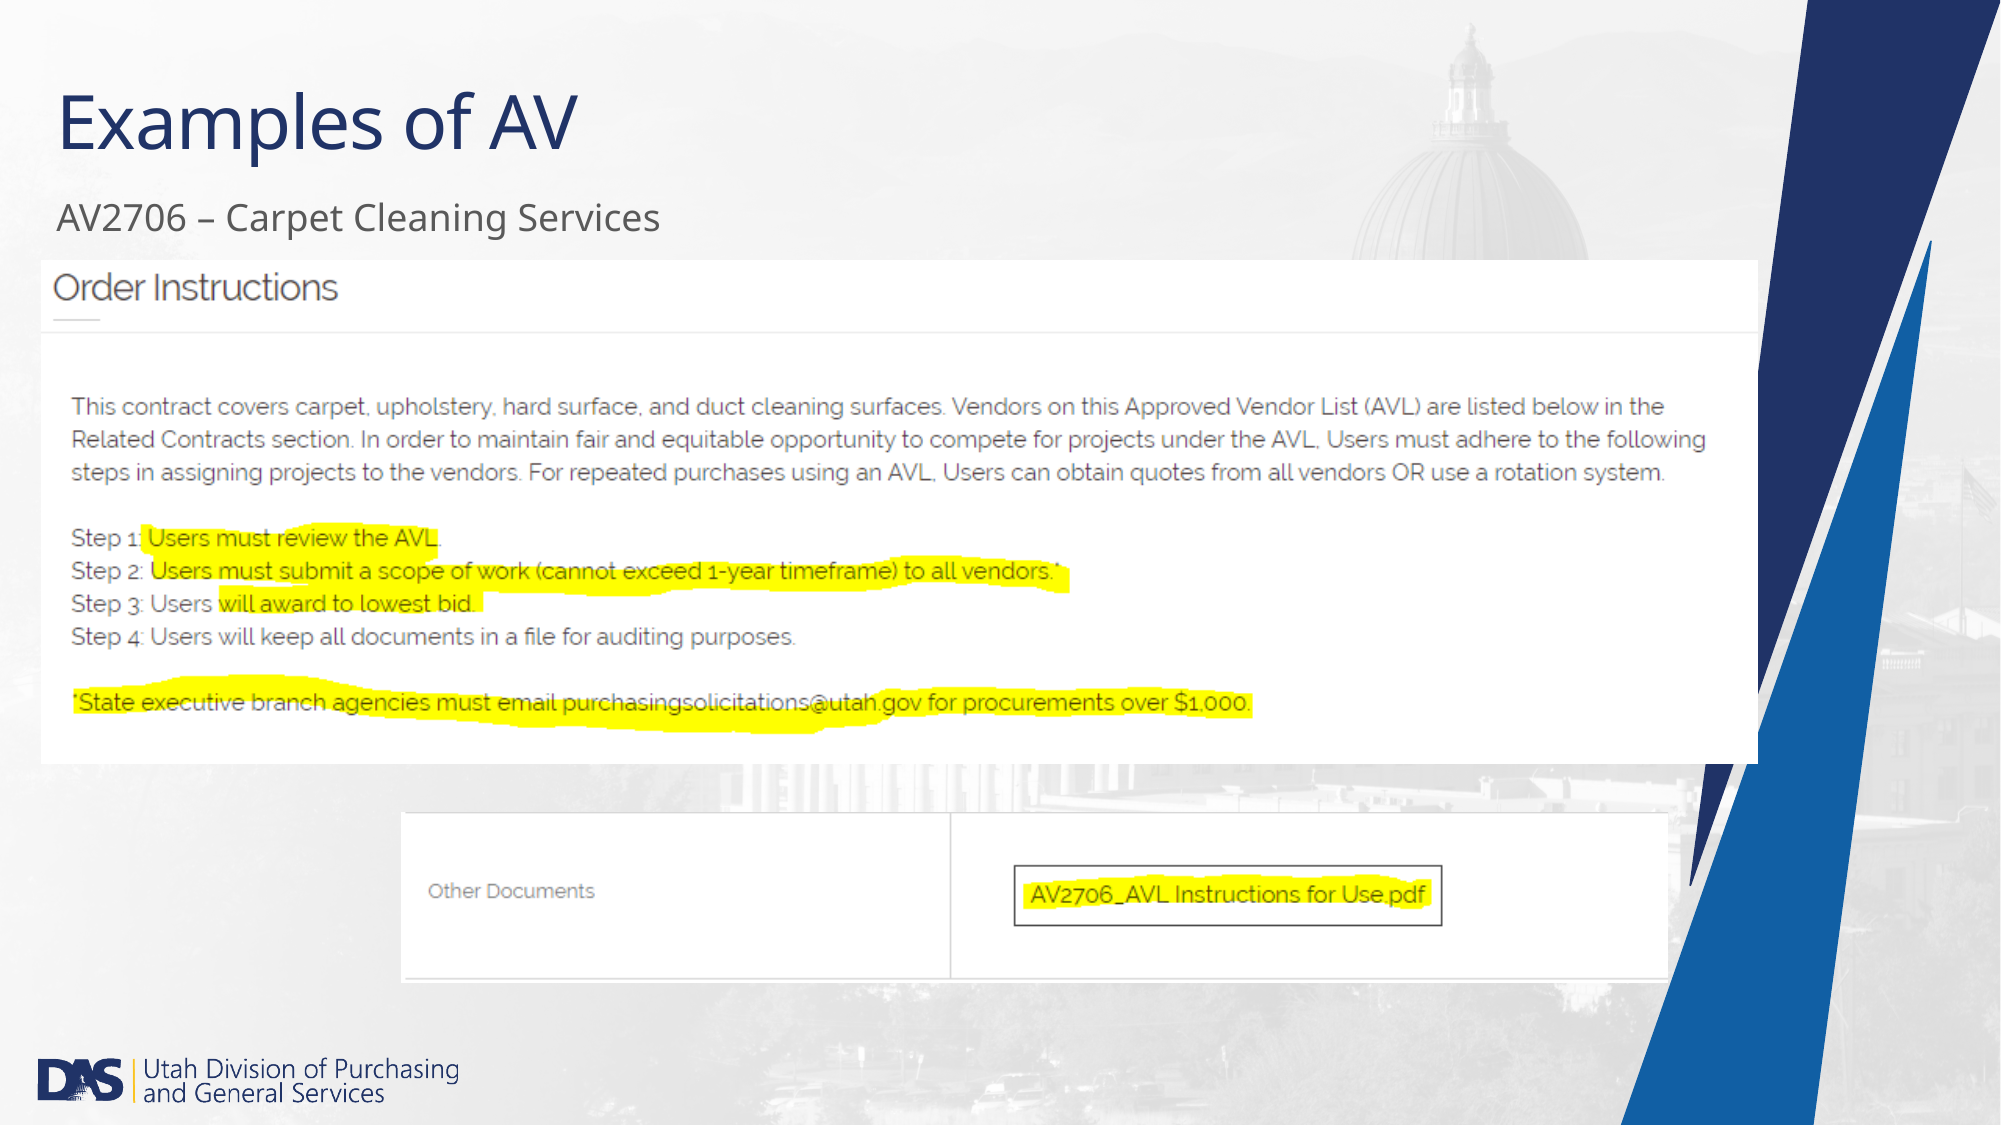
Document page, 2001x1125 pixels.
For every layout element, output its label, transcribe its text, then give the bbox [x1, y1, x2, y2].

picture [401, 811, 1668, 983]
title Examples of AV [41, 64, 996, 186]
picture [41, 259, 1758, 764]
picture [37, 1057, 458, 1103]
text_box AV2706 – Carpet Cleaning Services [41, 186, 1064, 247]
